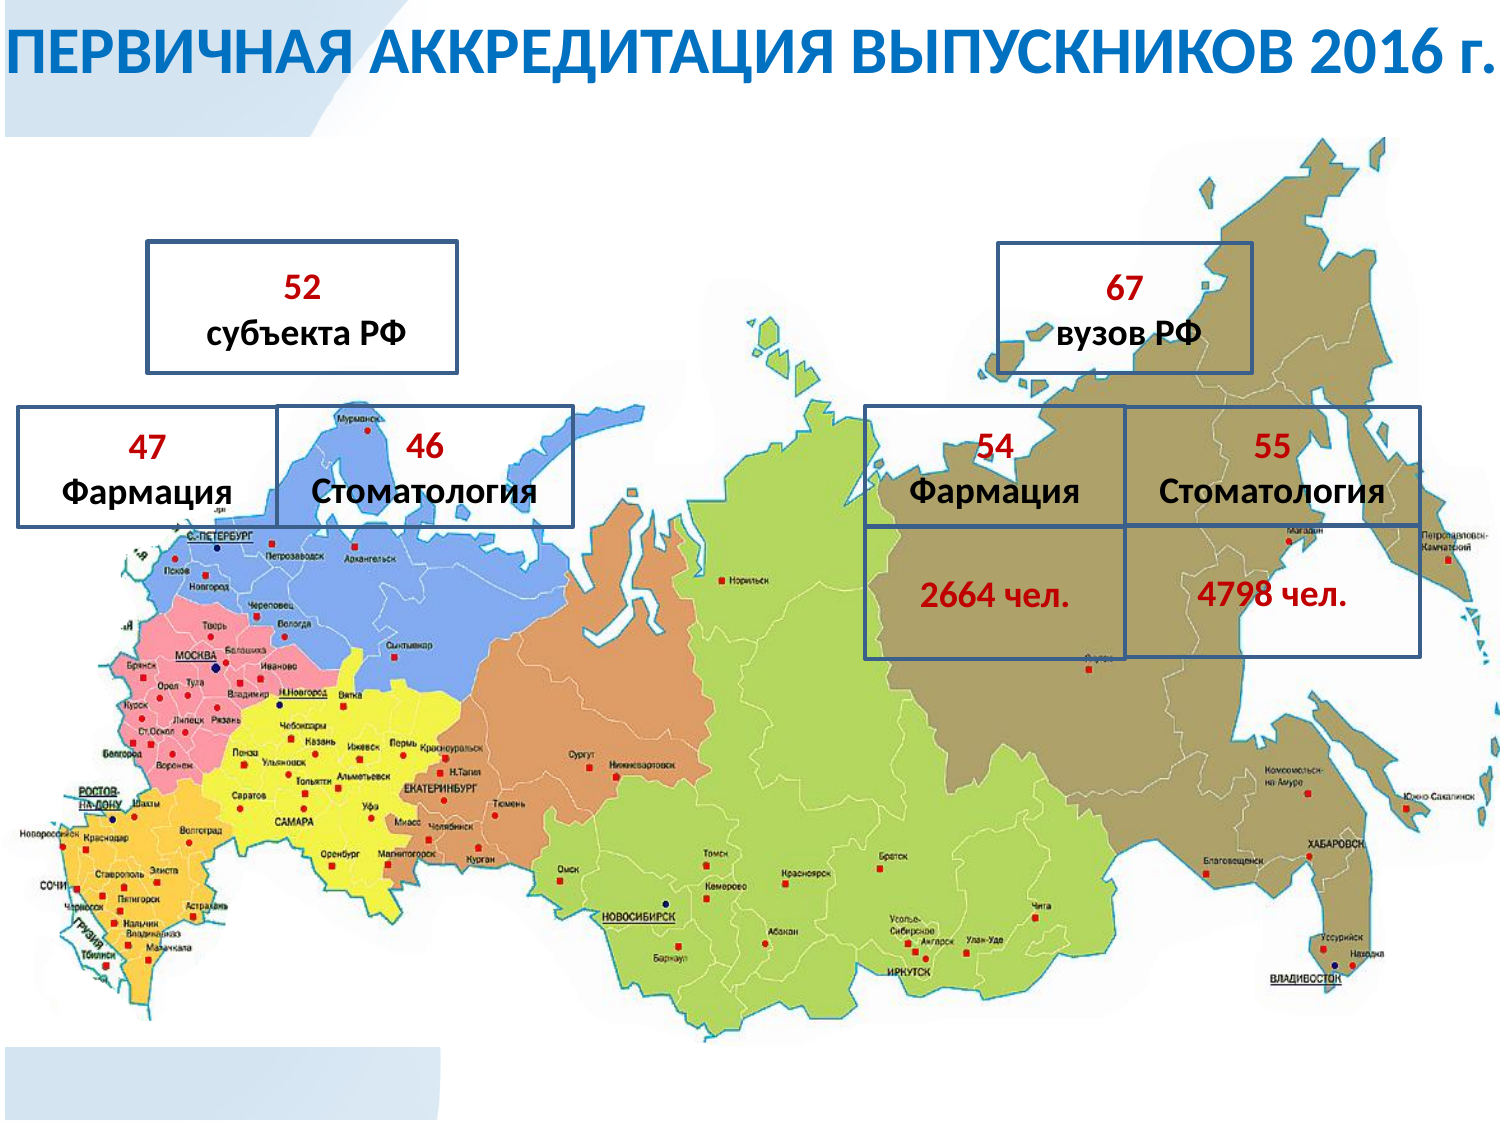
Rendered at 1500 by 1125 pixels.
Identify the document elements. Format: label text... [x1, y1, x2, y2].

text_box ПЕРВИЧНАЯ АККРЕДИТАЦИЯ ВЫПУСКНИКОВ 2016 г. [0, 0, 1500, 95]
picture [0, 95, 1500, 1125]
